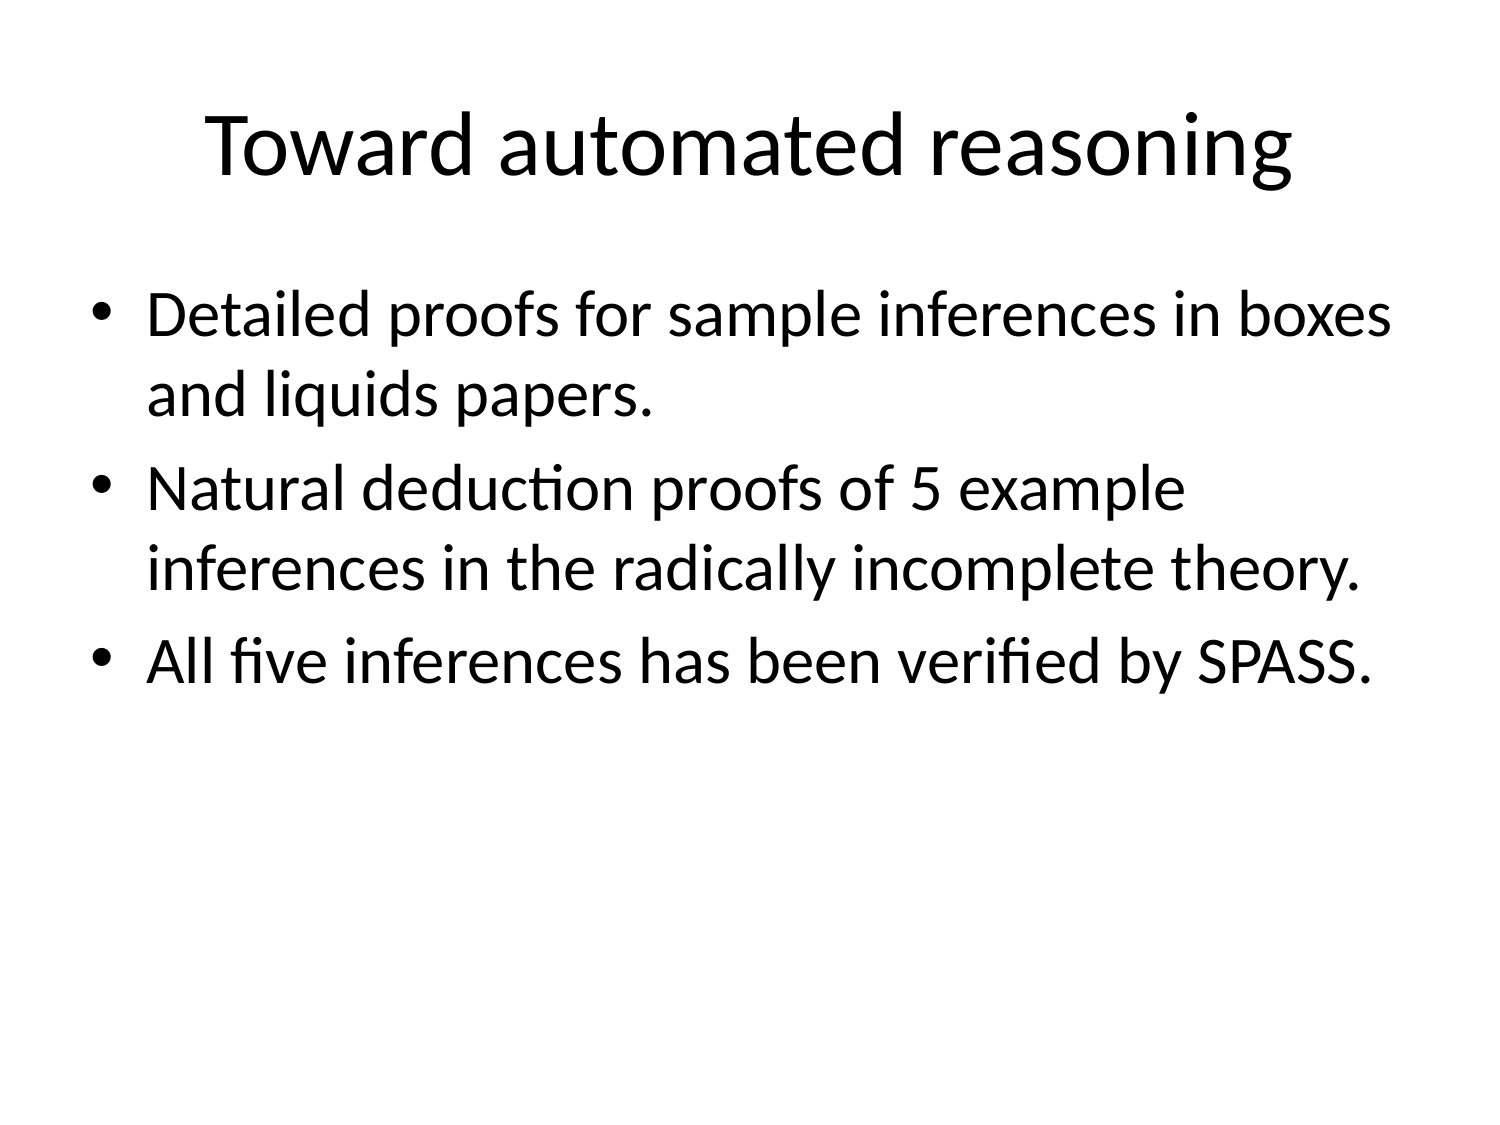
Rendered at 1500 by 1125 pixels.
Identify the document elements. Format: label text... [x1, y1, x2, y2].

title Toward automated reasoning [75, 45, 1425, 233]
list Detailed proofs for sample inferences in boxes and liquids papers. Natural deduction proofs of 5 example inferences in the radically incomplete theory. All five inferences has been verified by SPASS. [75, 262, 1425, 1005]
